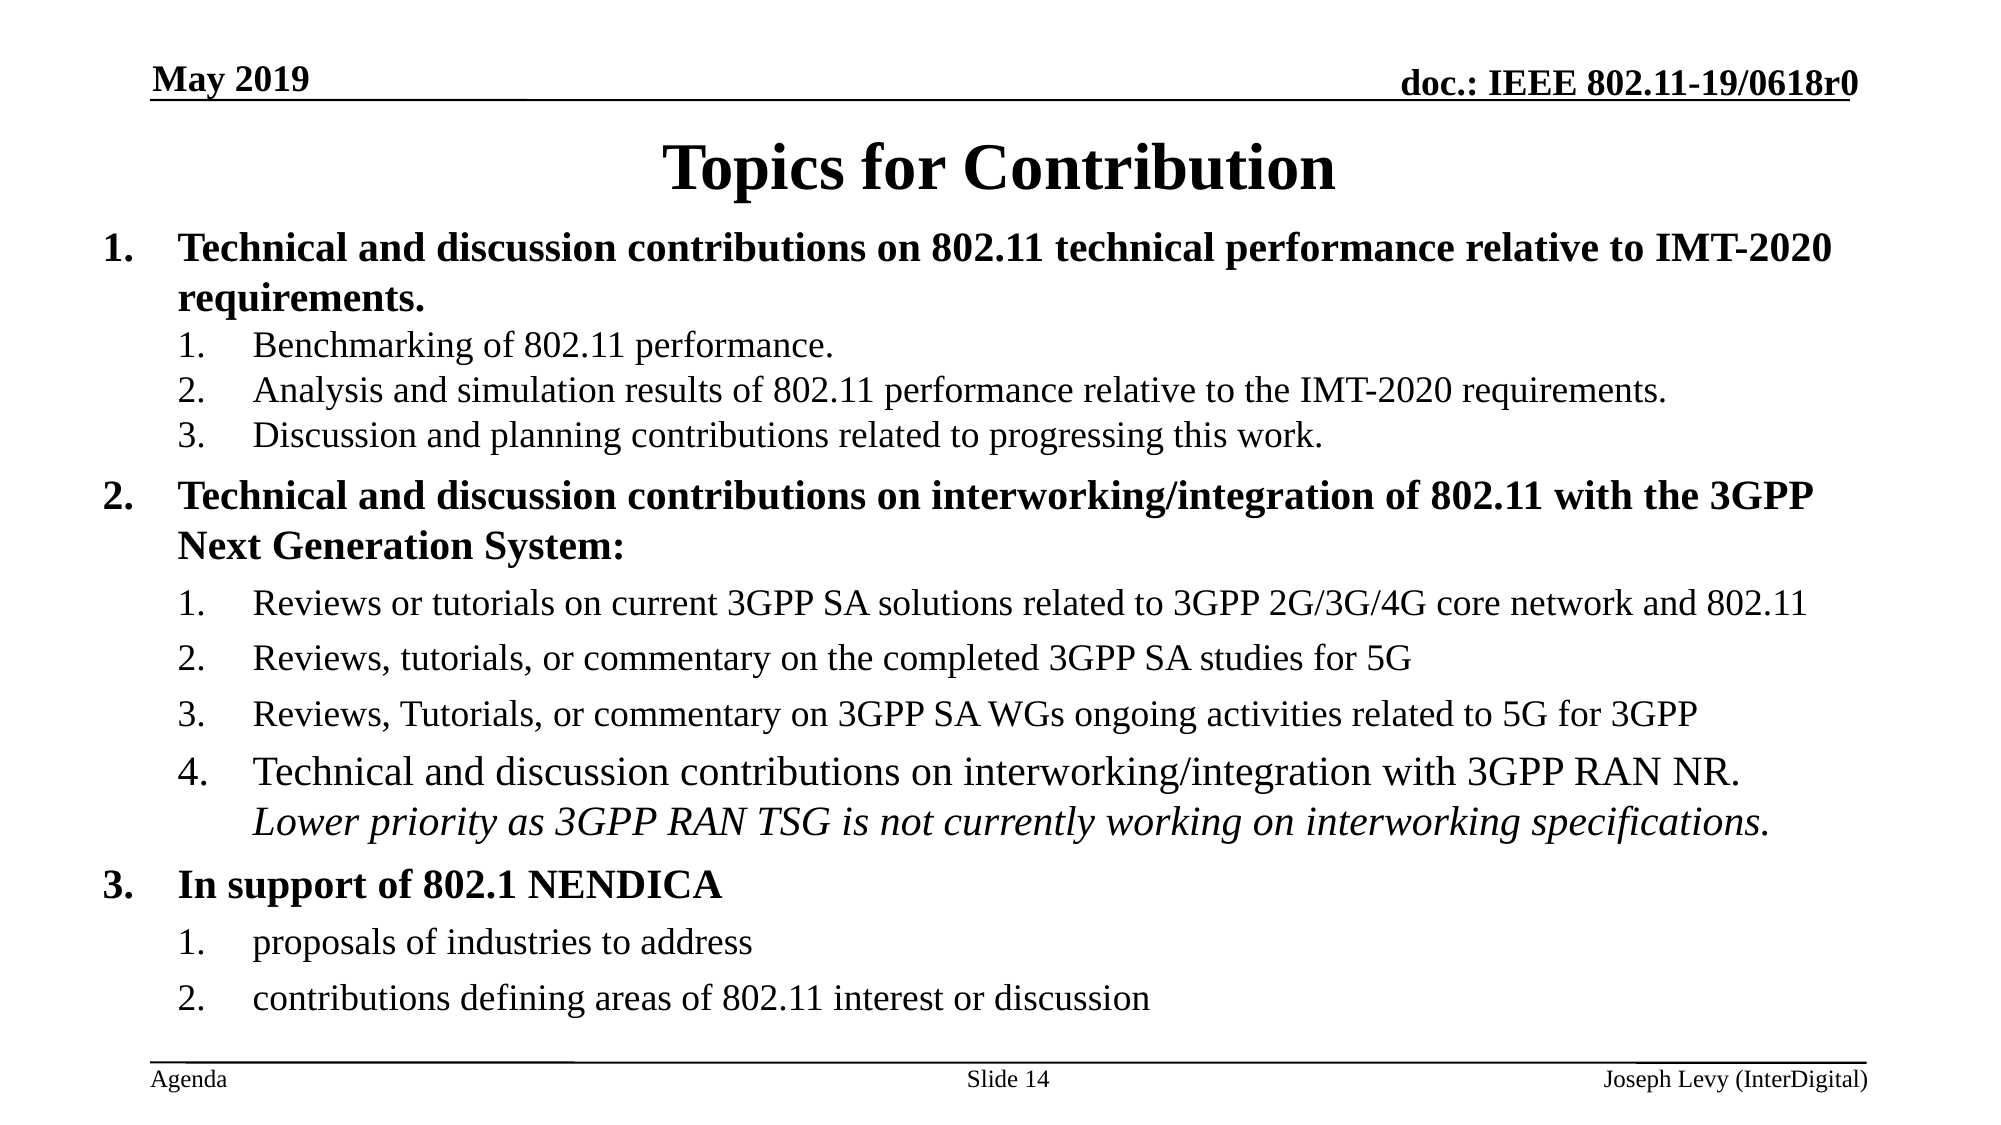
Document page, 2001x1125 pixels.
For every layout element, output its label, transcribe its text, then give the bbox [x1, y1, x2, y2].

list Technical and discussion contributions on 802.11 technical performance relative to IMT-2020 requirements. Benchmarking of 802.11 performance. Analysis and simulation results of 802.11 performance relative to the IMT-2020 requirements. Discussion and planning contributions related to progressing this work. Technical and discussion contributions on interworking/integration of 802.11 with the 3GPP Next Generation System: Reviews or tutorials on current 3GPP SA solutions related to 3GPP 2G/3G/4G core network and 802.11 Reviews, tutorials, or commentary on the completed 3GPP SA studies for 5G Reviews, Tutorials, or commentary on 3GPP SA WGs ongoing activities related to 5G for 3GPP Technical and discussion contributions on interworking/integration with 3GPP RAN NR. Lower priority as 3GPP RAN TSG is not currently working on interworking specifications. In support of 802.1 NENDICA proposals of industries to address contributions defining areas of 802.11 interest or discussion [87, 212, 1913, 1025]
title Topics for Contribution [149, 112, 1850, 212]
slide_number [152, 54, 563, 100]
slide_number Slide 14 [950, 1061, 1067, 1123]
footer Joseph Levy (InterDigital) [1171, 1061, 1869, 1093]
